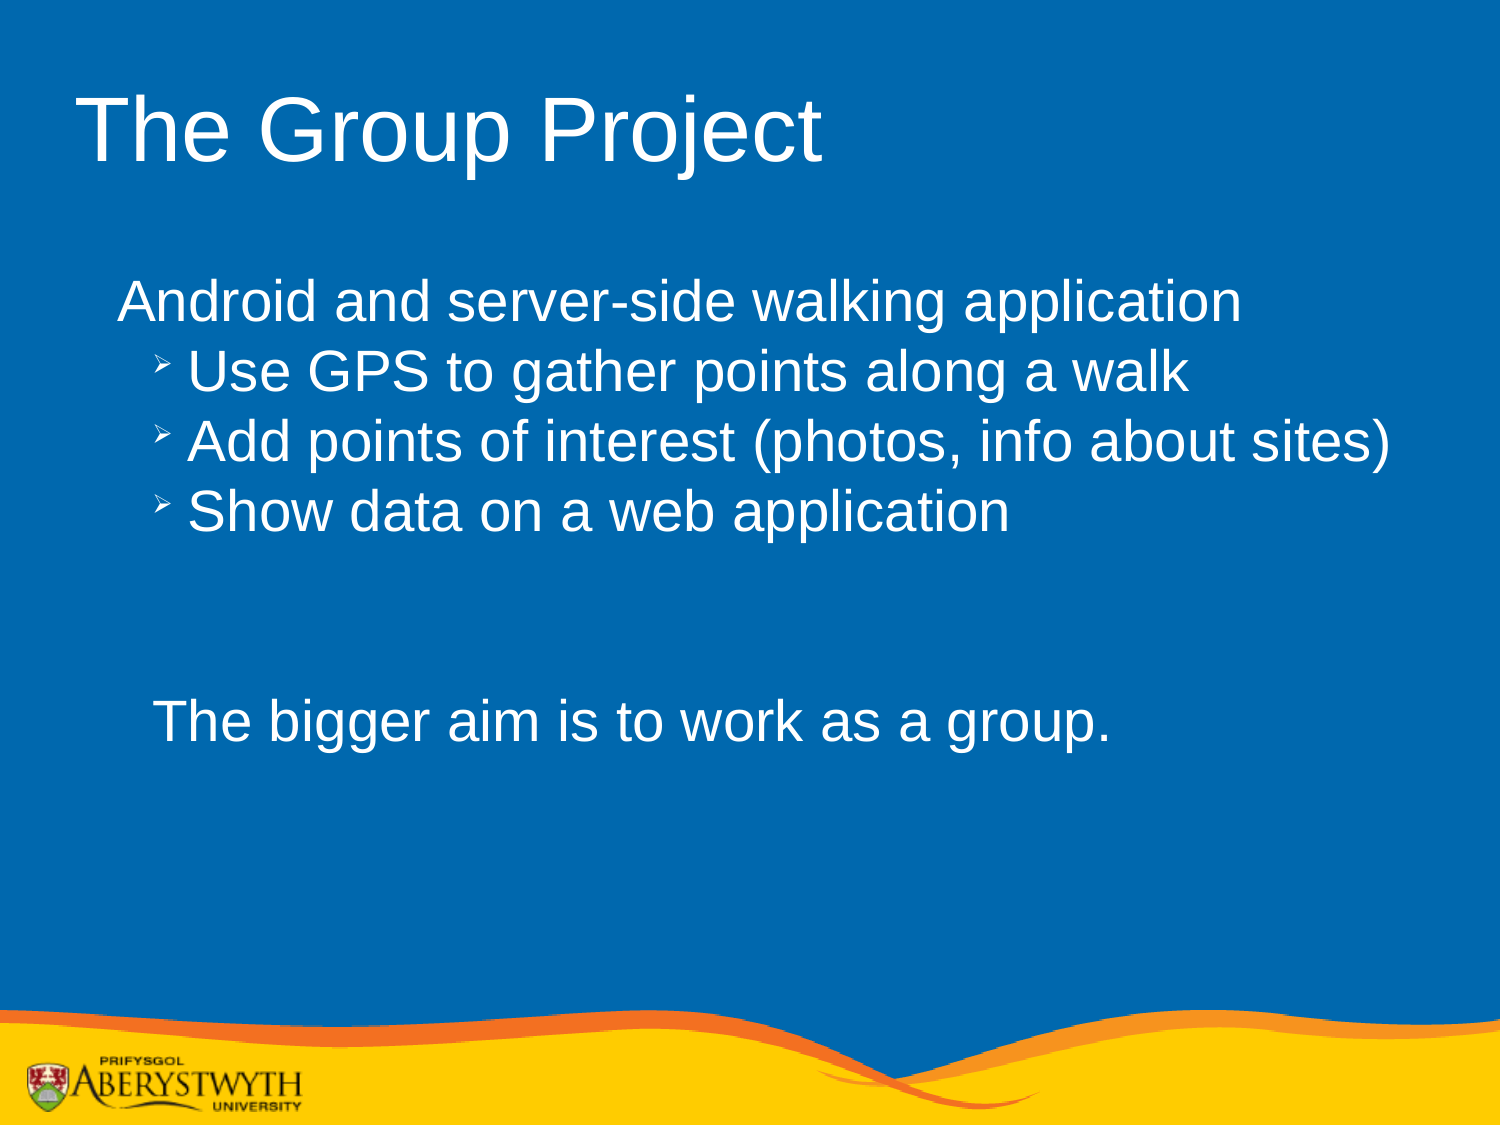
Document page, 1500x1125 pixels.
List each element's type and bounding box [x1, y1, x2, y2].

picture [0, 1010, 1500, 1125]
